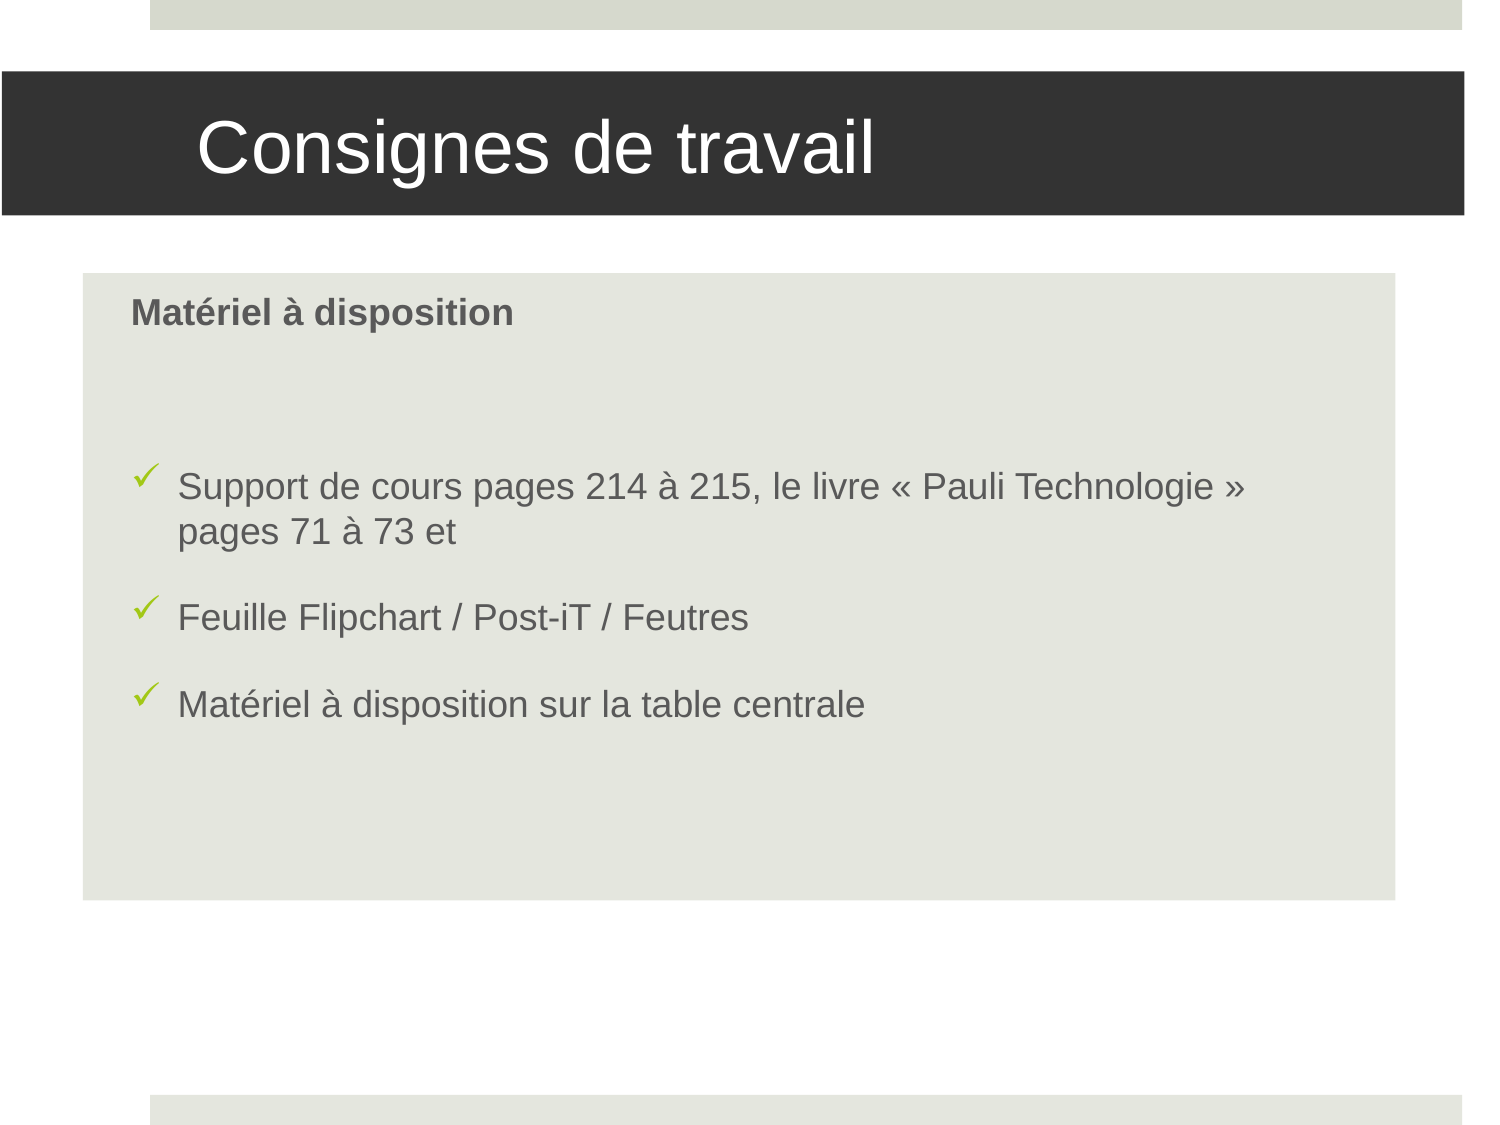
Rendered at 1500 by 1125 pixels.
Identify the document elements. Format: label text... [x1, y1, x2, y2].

subtitle Matériel à disposition Support de cours pages 214 à 215, le livre « Pauli Technologie » pages 71 à 73 et Feuille Flipchart / Post-iT / Feutres Matériel à disposition sur la table centrale [82, 273, 1396, 901]
title Consignes de travail [1, 71, 1465, 216]
